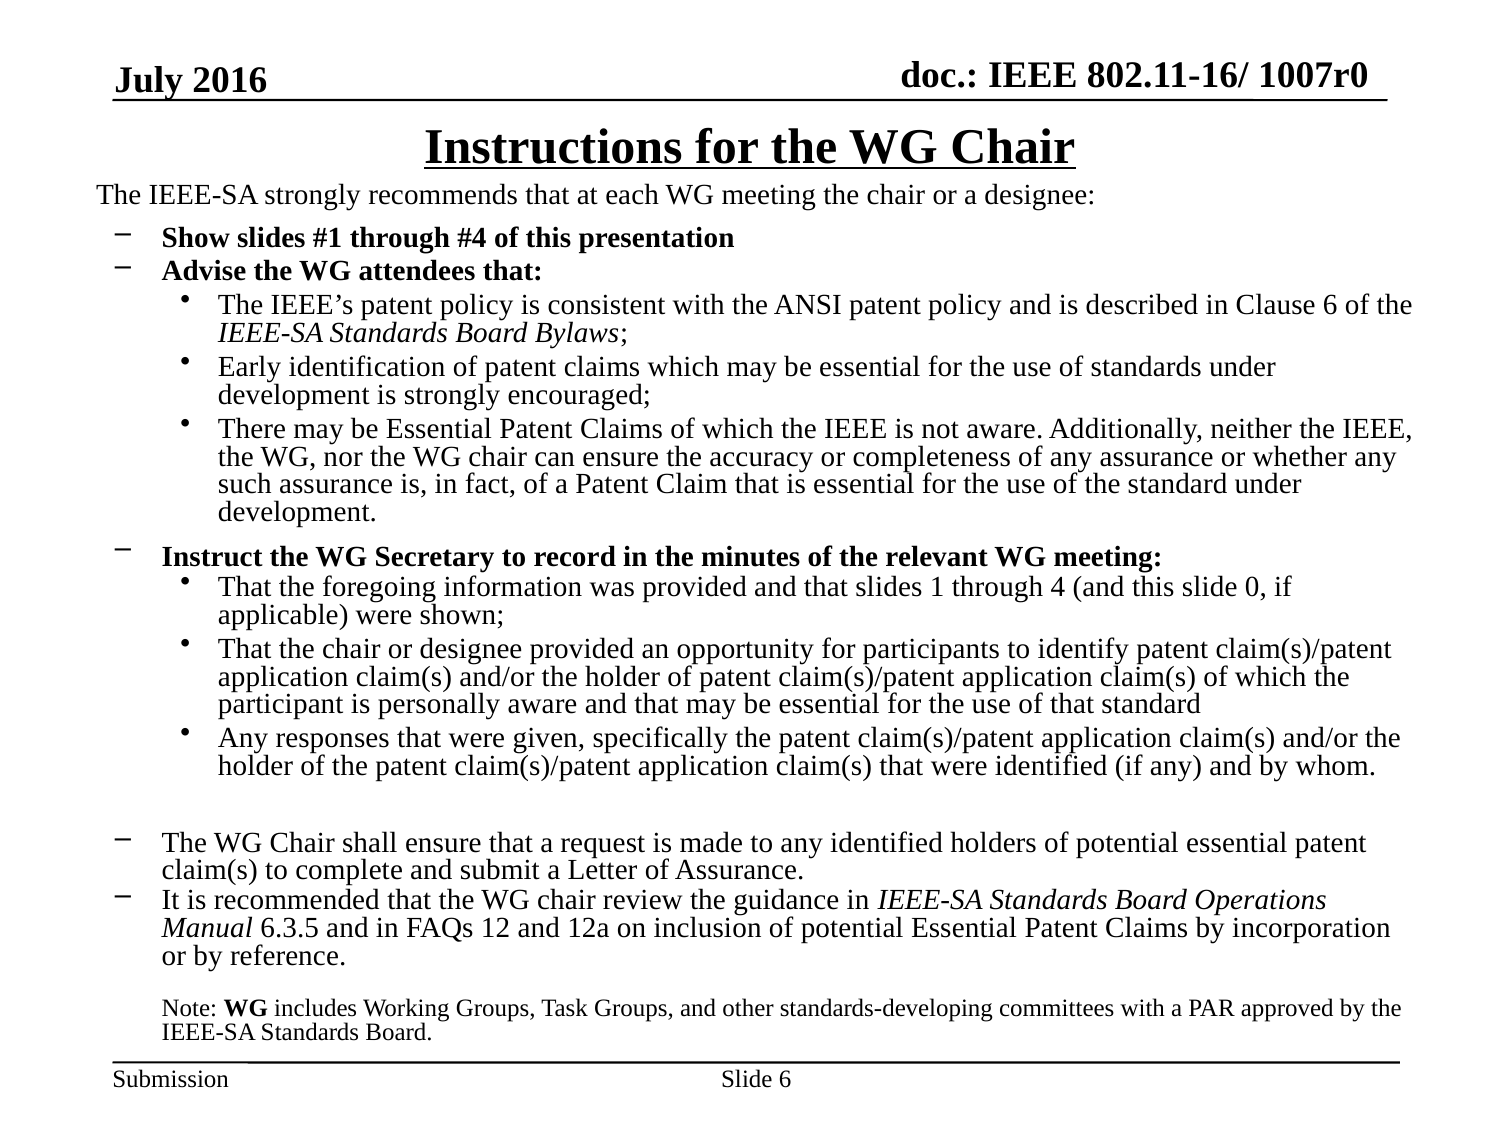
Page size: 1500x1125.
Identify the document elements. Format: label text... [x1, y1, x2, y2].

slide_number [114, 54, 270, 101]
title Instructions for the WG Chair [112, 112, 1388, 174]
slide_number Slide 6 [712, 1061, 800, 1093]
list The IEEE-SA strongly recommends that at each WG meeting the chair or a designee: Show slides #1 through #4 of this presentation Advise the WG attendees that: The IEEE’s patent policy is consistent with the ANSI patent policy and is described in Clause 6 of the IEEE-SA Standards Board Bylaws; Early identification of patent claims which may be essential for the use of standards under development is strongly encouraged; There may be Essential Patent Claims of which the IEEE is not aware. Additionally, neither the IEEE, the WG, nor the WG chair can ensure the accuracy or completeness of any assurance or whether any such assurance is, in fact, of a Patent Claim that is essential for the use of the standard under development. Instruct the WG Secretary to record in the minutes of the relevant WG meeting: That the foregoing information was provided and that slides 1 through 4 (and this slide 0, if applicable) were shown; That the chair or designee provided an opportunity for participants to identify patent claim(s)/patent application claim(s) and/or the holder of patent claim(s)/patent application claim(s) of which the participant is personally aware and that may be essential for the use of that standard Any responses that were given, specifically the patent claim(s)/patent application claim(s) and/or the holder of the patent claim(s)/patent application claim(s) that were identified (if any) and by whom. The WG Chair shall ensure that a request is made to any identified holders of potential essential patent claim(s) to complete and submit a Letter of Assurance. It is recommended that the WG chair review the guidance in IEEE-SA Standards Board Operations Manual 6.3.5 and in FAQs 12 and 12a on inclusion of potential Essential Patent Claims by incorporation or by reference. Note: WG includes Working Groups, Task Groups, and other standards-developing committees with a PAR approved by the IEEE-SA Standards Board. [24, 174, 1438, 975]
